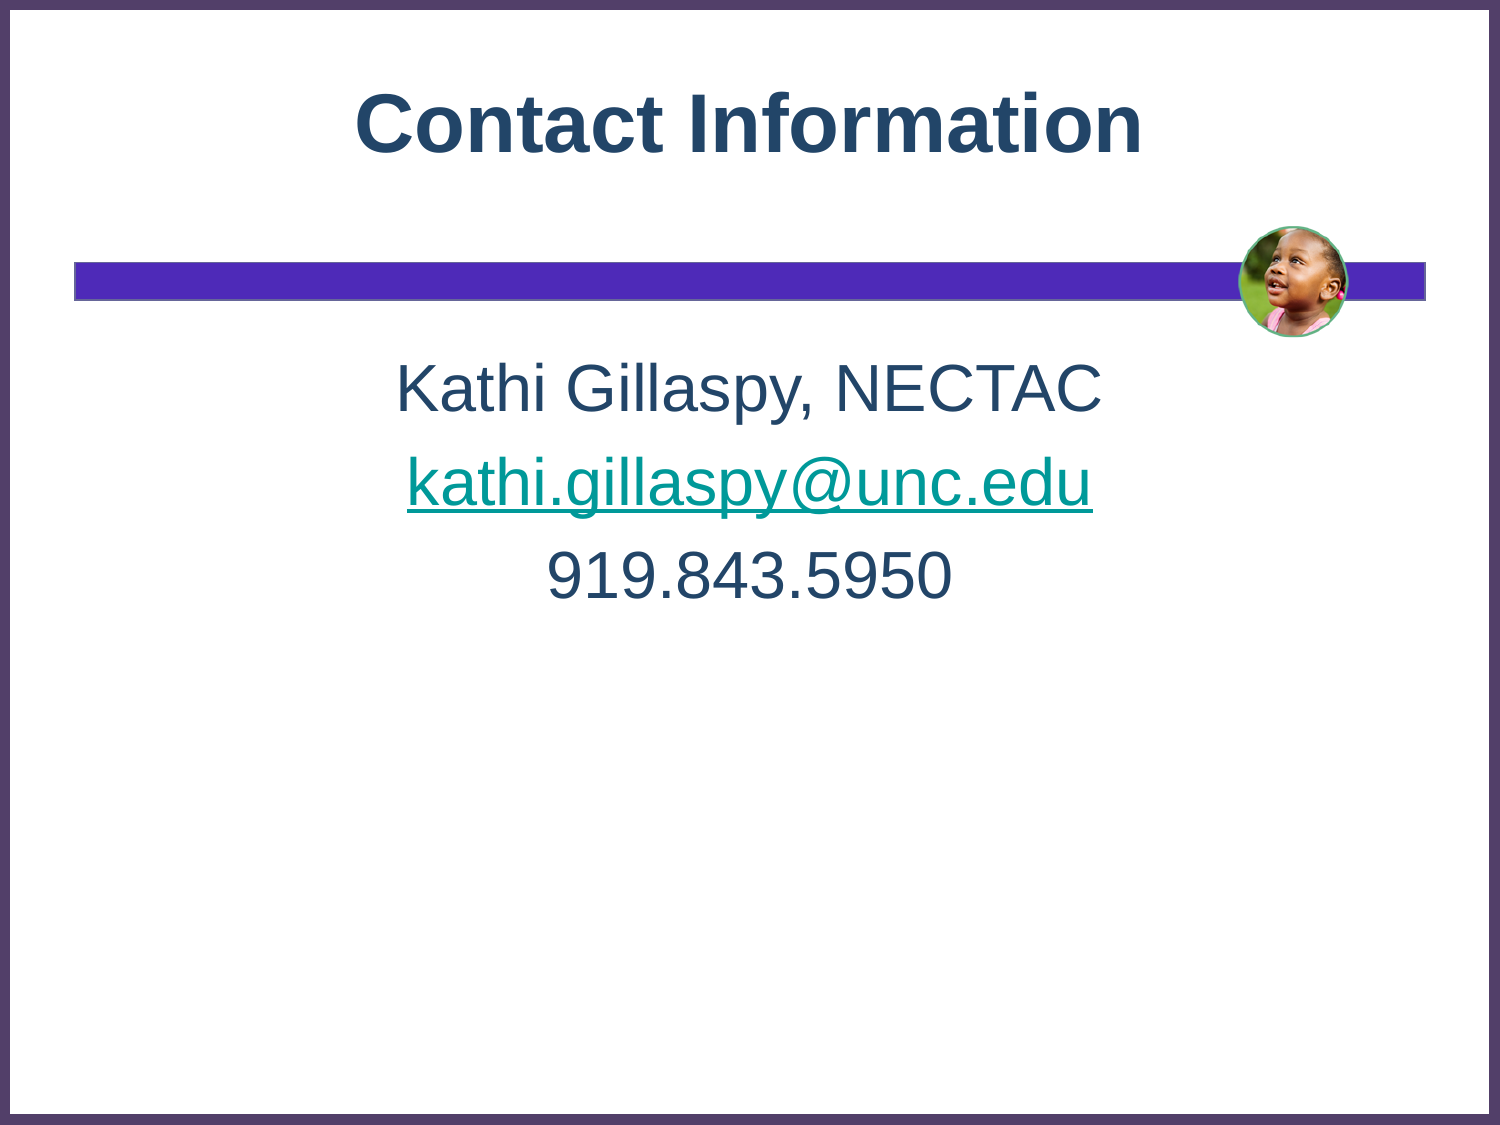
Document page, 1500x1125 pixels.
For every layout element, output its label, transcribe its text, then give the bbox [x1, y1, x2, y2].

title Contact Information [87, 24, 1413, 213]
picture [1237, 224, 1350, 337]
list Kathi Gillaspy, NECTAC kathi.gillaspy@unc.edu 919.843.5950 [74, 337, 1426, 1025]
